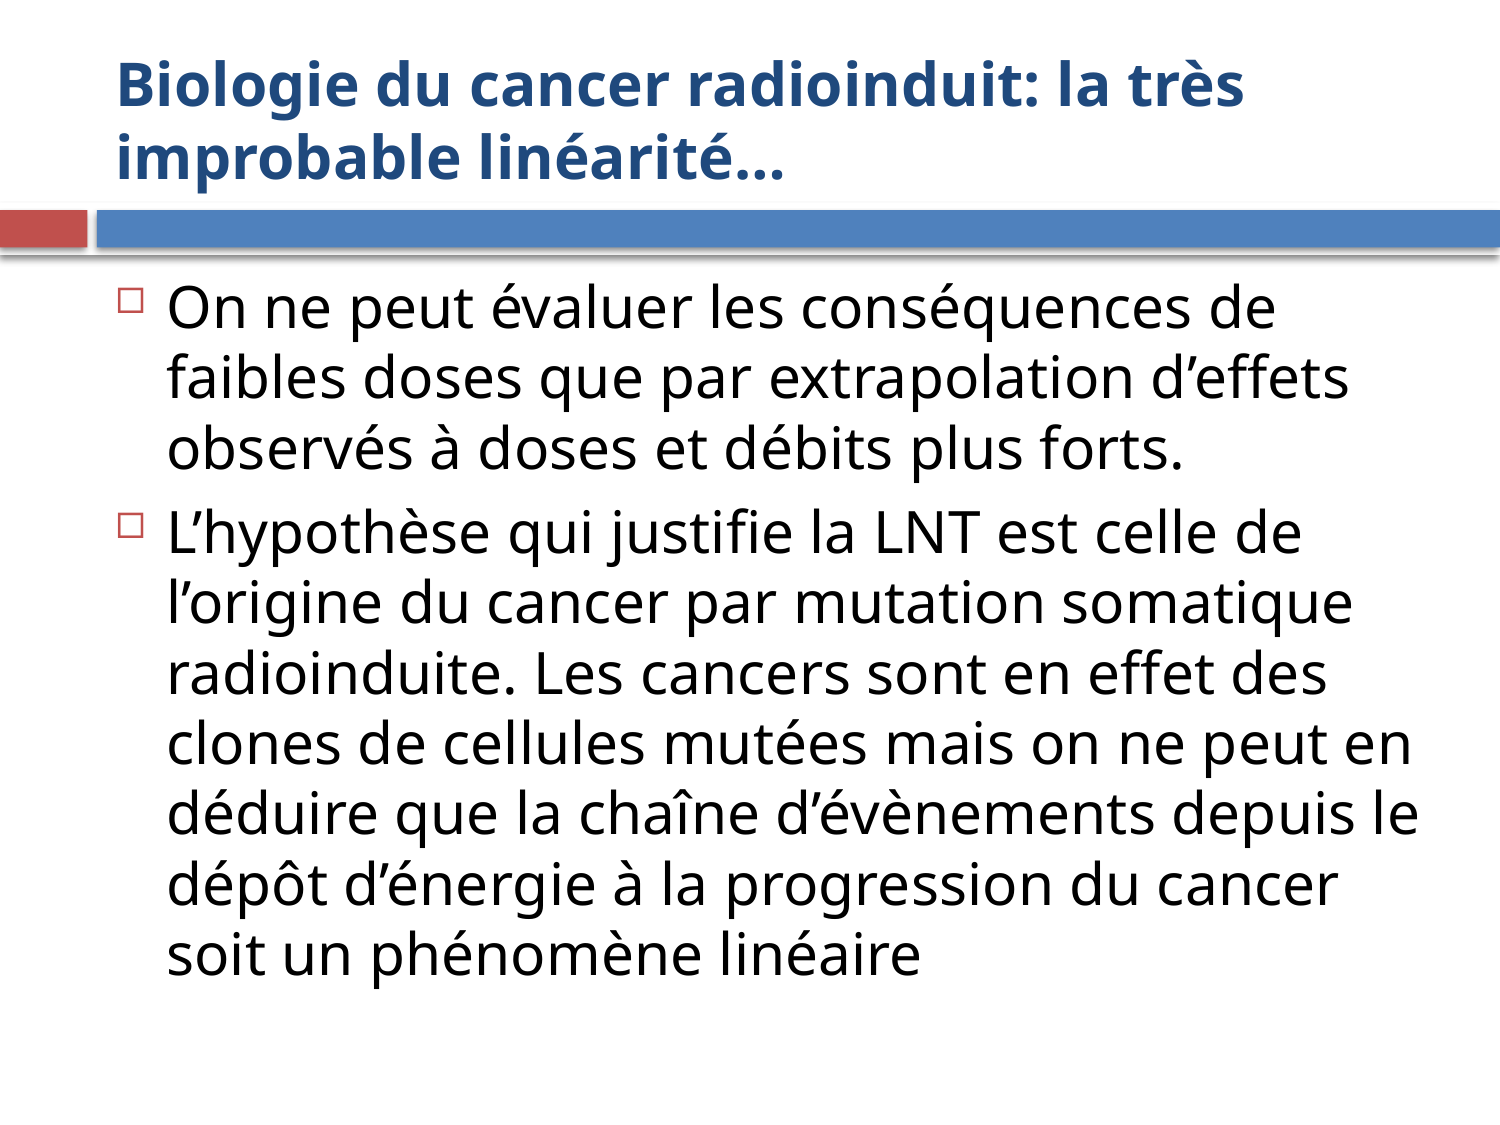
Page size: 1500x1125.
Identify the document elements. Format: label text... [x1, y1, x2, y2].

list On ne peut évaluer les conséquences de faibles doses que par extrapolation d’effets observés à doses et débits plus forts. L’hypothèse qui justifie la LNT est celle de l’origine du cancer par mutation somatique radioinduite. Les cancers sont en effet des clones de cellules mutées mais on ne peut en déduire que la chaîne d’évènements depuis le dépôt d’énergie à la progression du cancer soit un phénomène linéaire [100, 262, 1438, 1000]
title Biologie du cancer radioinduit: la très improbable linéarité… [100, 37, 1438, 200]
